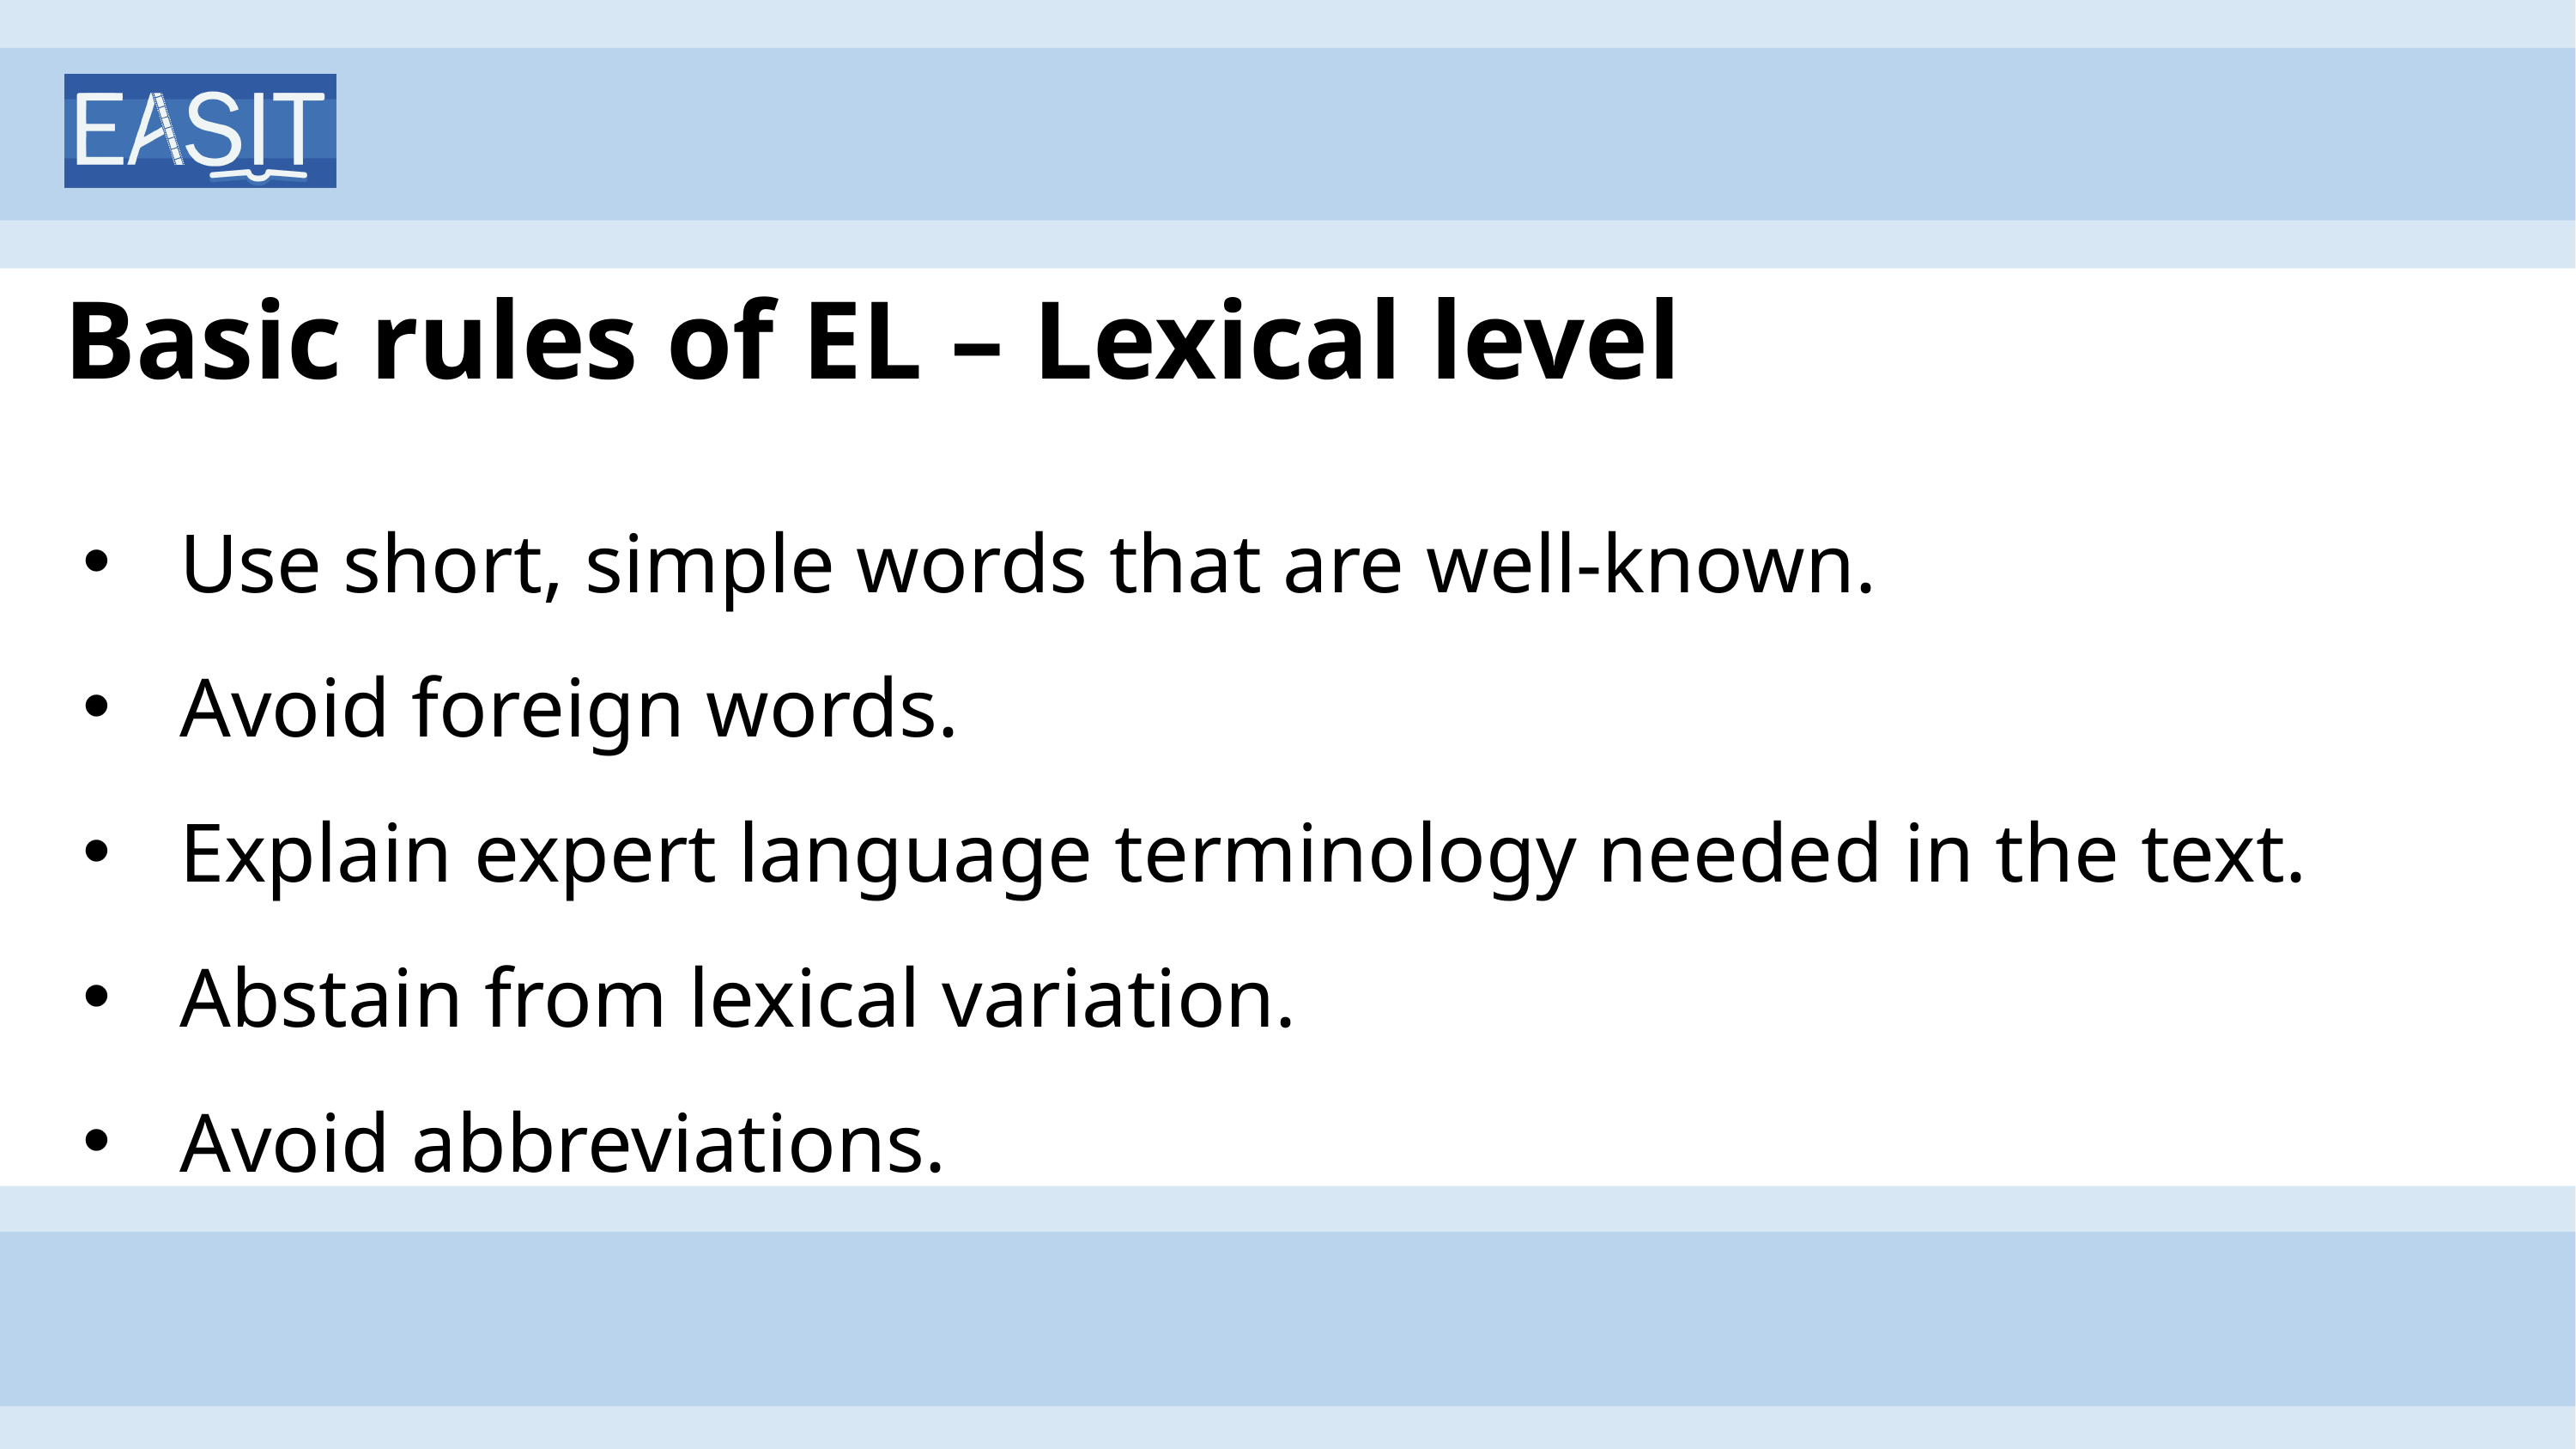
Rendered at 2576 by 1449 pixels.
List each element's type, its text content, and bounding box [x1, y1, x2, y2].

title Basic rules of EL – Lexical level [45, 269, 1759, 420]
picture [64, 74, 336, 188]
text_box Use short, simple words that are well-known. Avoid foreign words. Explain expert language terminology needed in the text. Abstain from lexical variation. Avoid abbreviations. [64, 453, 2494, 1197]
